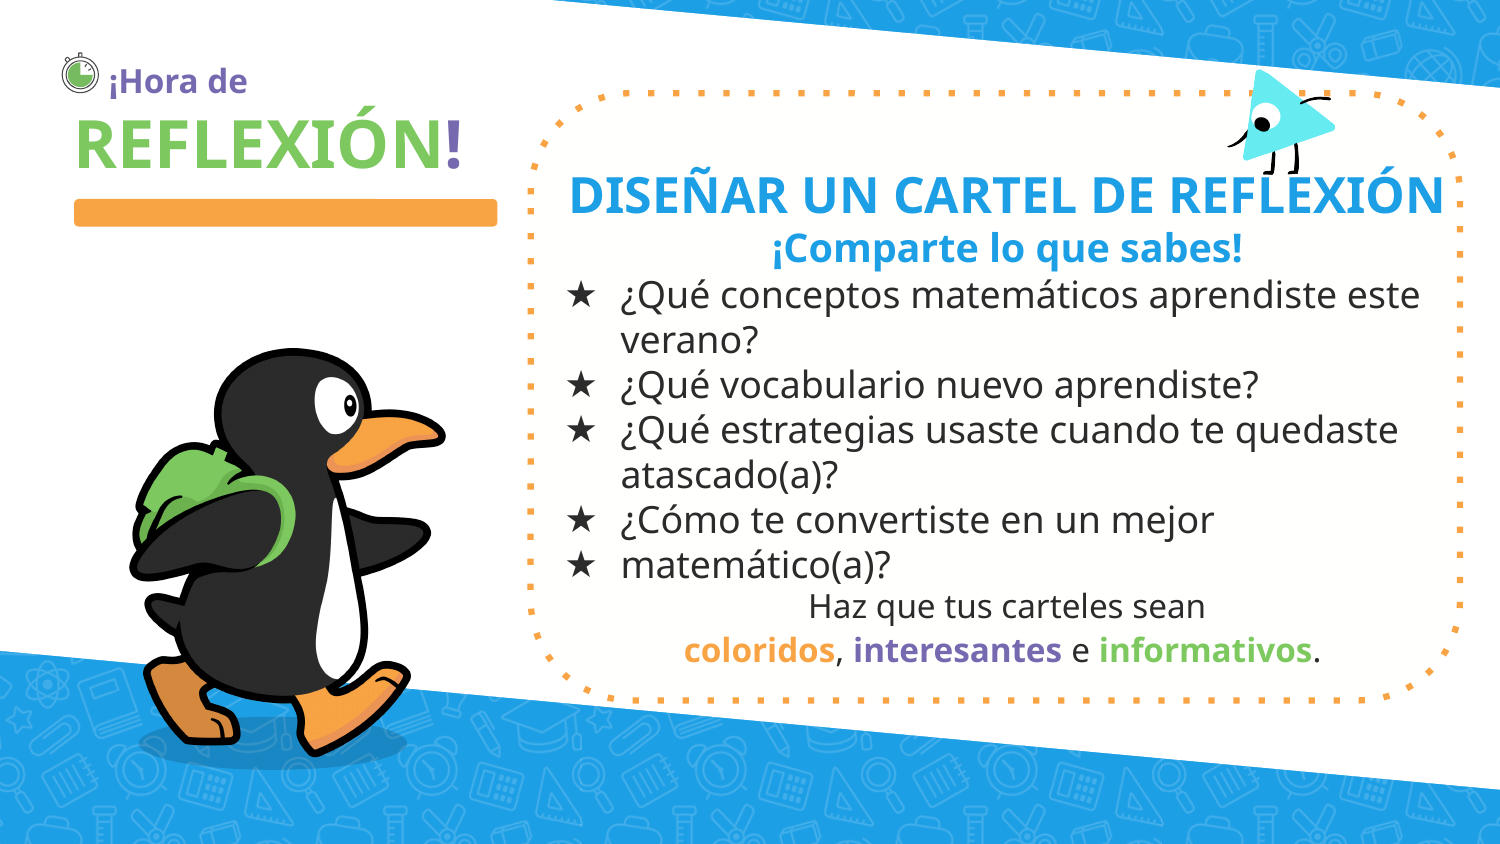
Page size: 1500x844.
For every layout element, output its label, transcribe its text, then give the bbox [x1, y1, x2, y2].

picture [0, 348, 1500, 844]
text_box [61, 52, 100, 94]
text_box [1346, 93, 1449, 148]
text_box DISEÑAR UN CARTEL DE REFLEXIÓN ¡Comparte lo que sabes! ¿Qué conceptos matemáticos aprendiste este verano? ¿Qué vocabulario nuevo aprendiste? ¿Qué estrategias usaste cuando te quedaste atascado(a)? ¿Cómo te convertiste en un mejor matemático(a)? Haz que tus carteles sean coloridos, interesantes e informativos. [530, 148, 1485, 676]
picture [562, 0, 1500, 178]
text_box [565, 676, 1425, 701]
text_box ¡Hora de REFLEXIÓN! [40, 32, 783, 278]
text_box [783, 93, 1222, 148]
